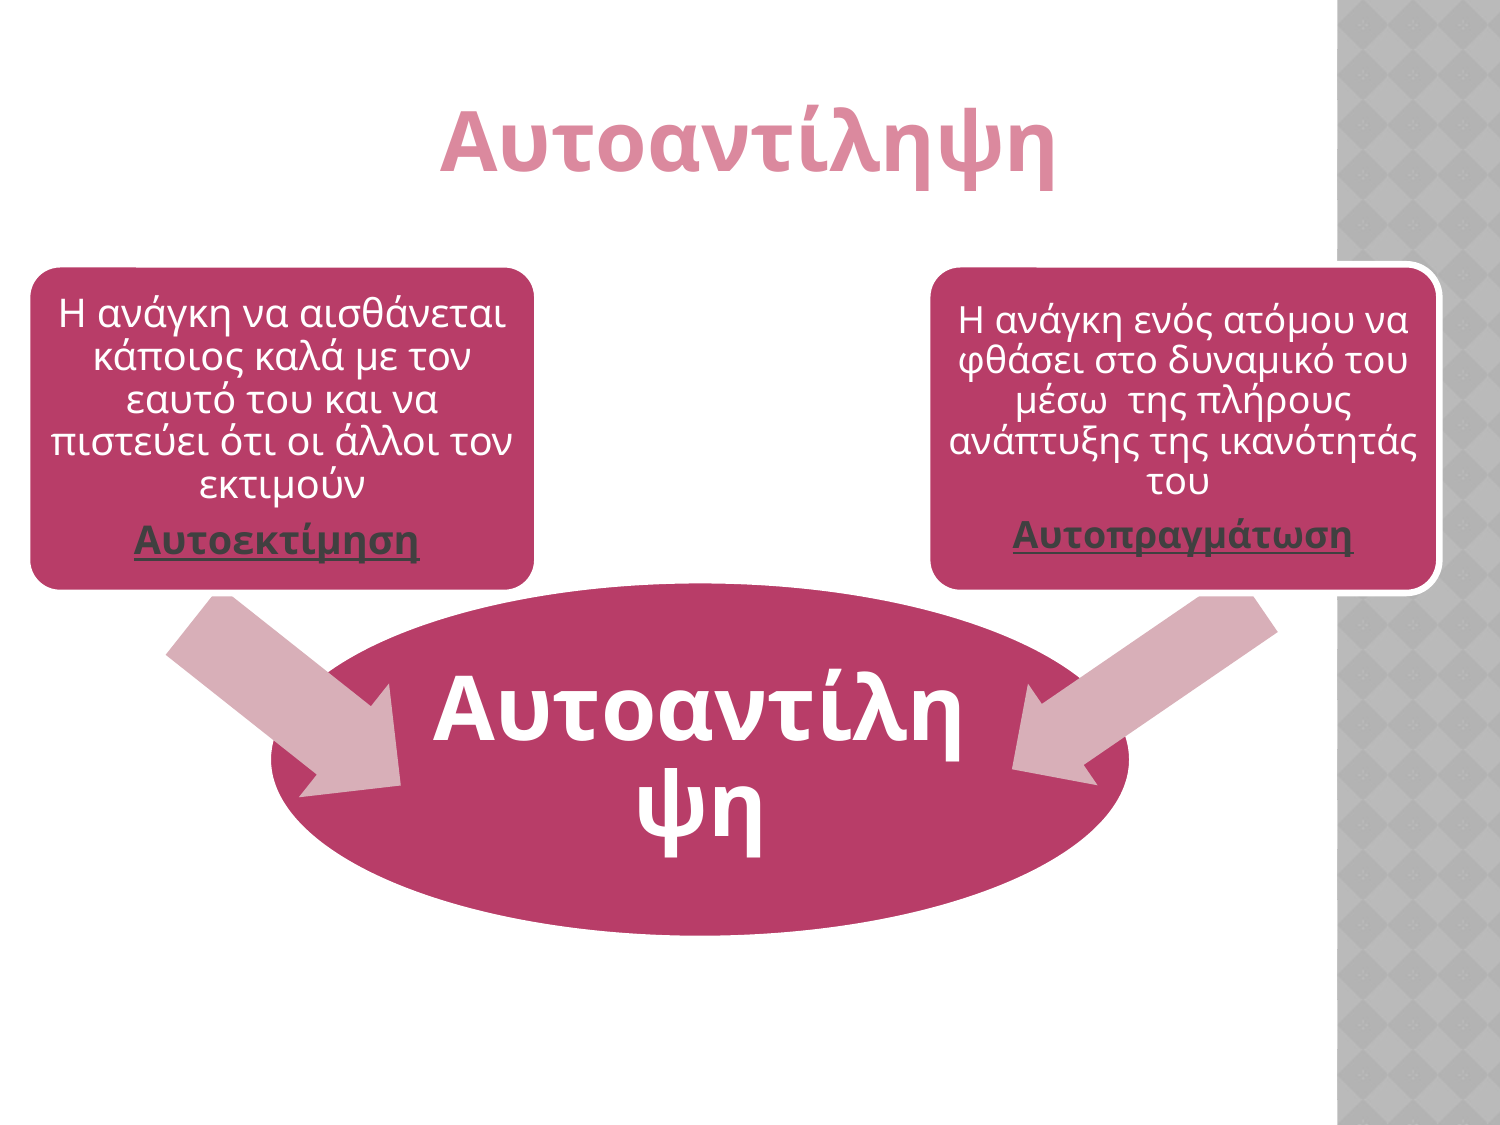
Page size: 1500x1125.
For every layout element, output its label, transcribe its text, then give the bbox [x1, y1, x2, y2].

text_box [52, 183, 1424, 1024]
title Αυτοαντίληψη [75, 44, 1425, 184]
